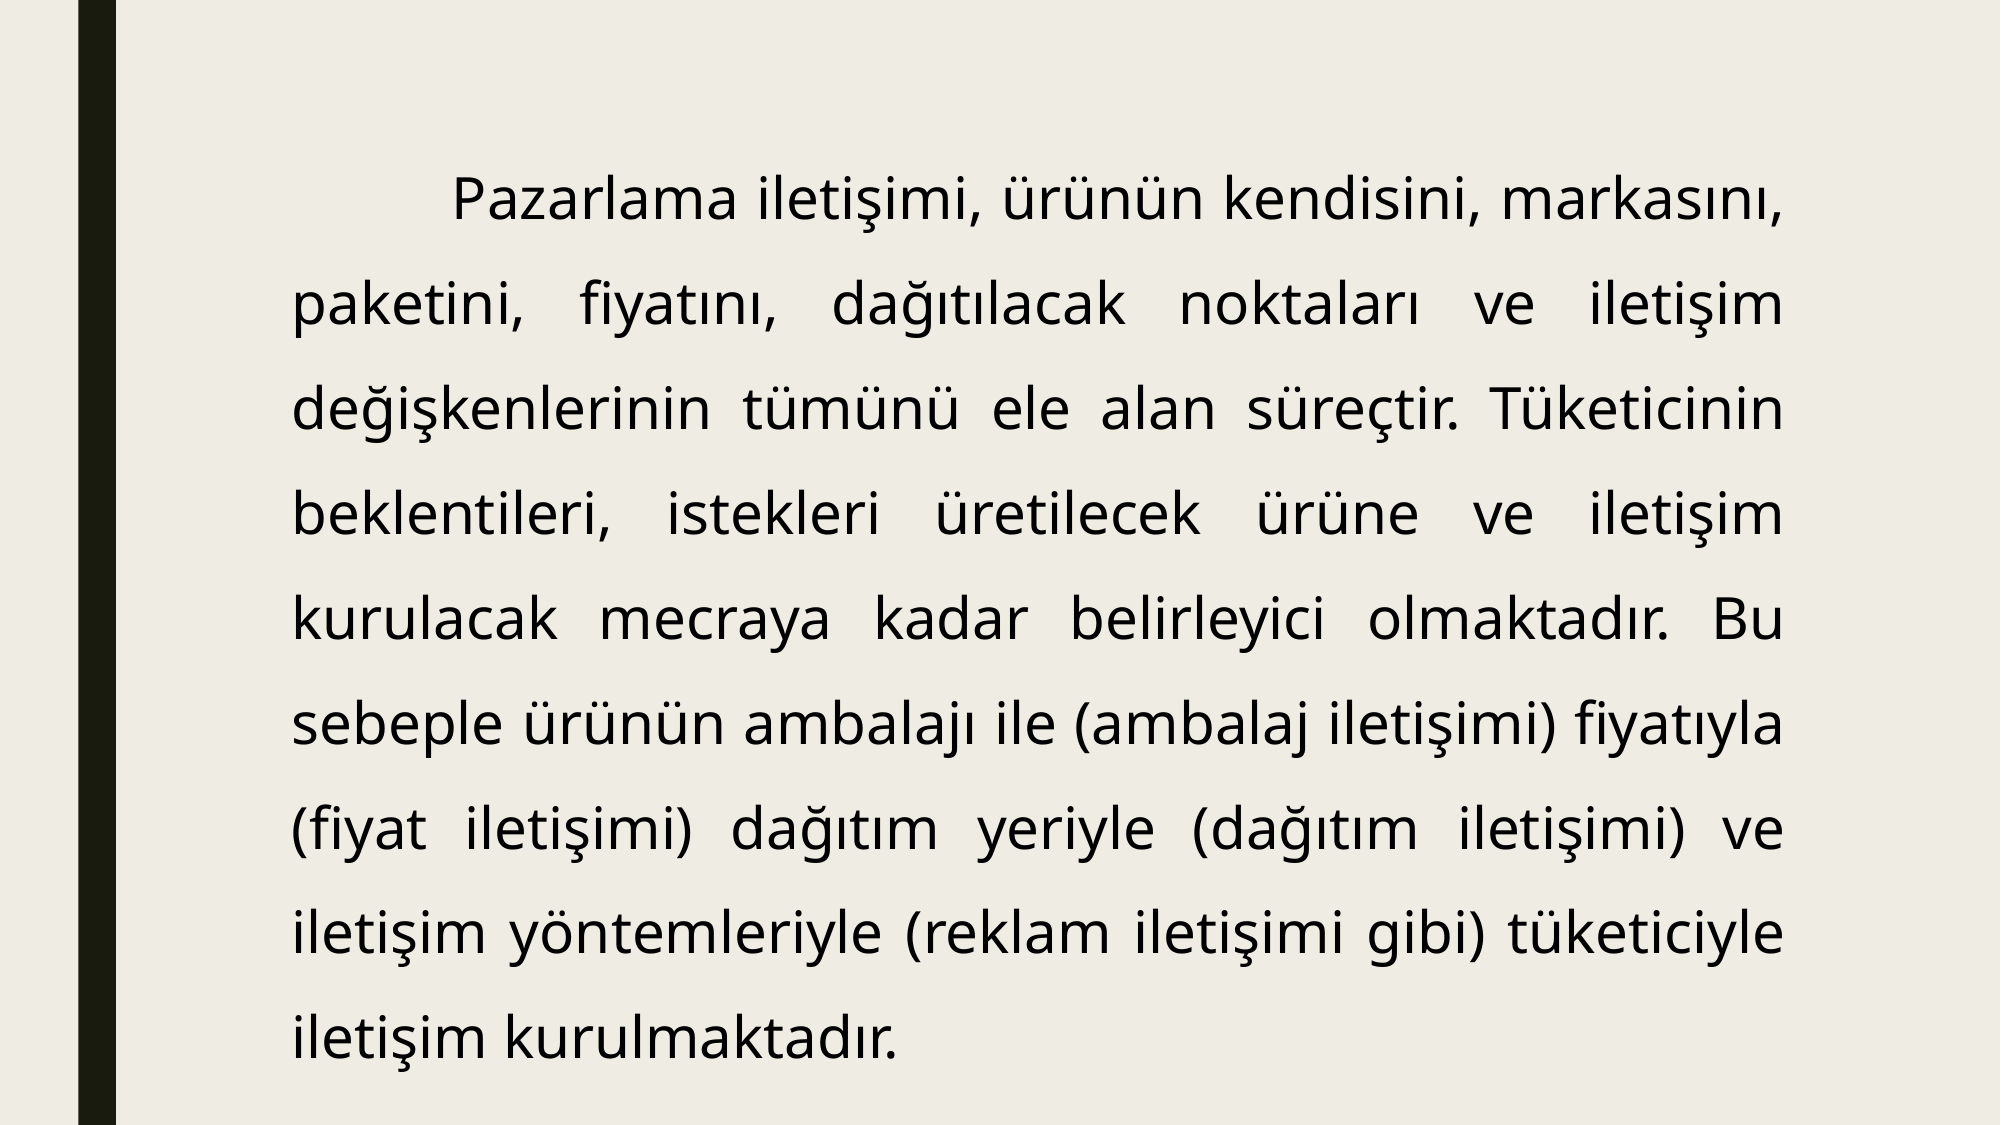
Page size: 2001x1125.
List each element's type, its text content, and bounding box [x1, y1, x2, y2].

text_box Pazarlama iletişimi, ürünün kendisini, markasını, paketini, fiyatını, dağıtılacak noktaları ve iletişim değişkenlerinin tümünü ele alan süreçtir. Tüketicinin beklentileri, istekleri üretilecek ürüne ve iletişim kurulacak mecraya kadar belirleyici olmaktadır. Bu sebeple ürünün ambalajı ile (ambalaj iletişimi) fiyatıyla (fiyat iletişimi) dağıtım yeriyle (dağıtım iletişimi) ve iletişim yöntemleriyle (reklam iletişimi gibi) tüketiciyle iletişim kurulmaktadır. [277, 118, 1800, 1078]
